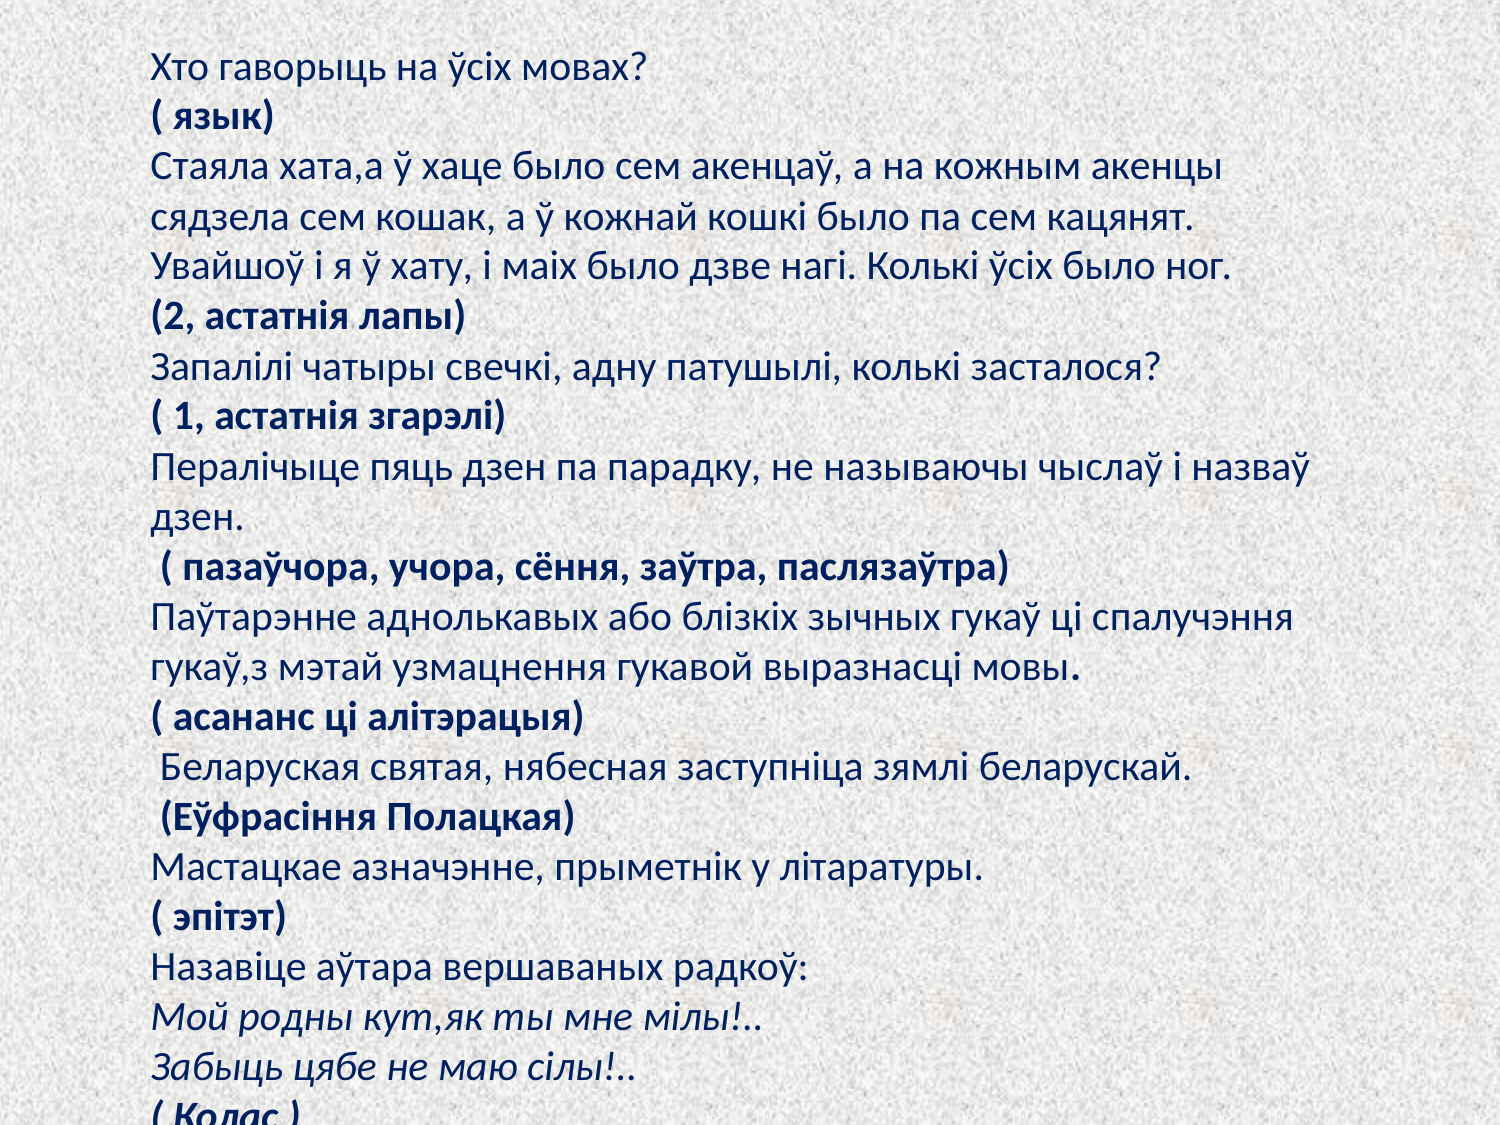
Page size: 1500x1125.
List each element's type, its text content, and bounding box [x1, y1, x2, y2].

picture [0, 0, 1500, 1125]
text_box Хто гаворыць на ўсіх мовах? ( язык) Стаяла хата,а ў хаце было сем акенцаў, а на кожным акенцы сядзела сем кошак, а ў кожнай кошкі было па сем кацянят. Увайшоў і я ў хату, і маіх было дзве нагі. Колькі ўсіх было ног. (2, астатнія лапы) Запалілі чатыры свечкі, адну патушылі, колькі засталося? ( 1, астатнія згарэлі) Пералічыце пяць дзен па парадку, не называючы чыслаў і назваў дзен. ( пазаўчора, учора, сёння, заўтра, паслязаўтра) Паўтарэнне аднолькавых або блізкіх зычных гукаў ці спалучэння гукаў,з мэтай узмацнення гукавой выразнасці мовы. ( асананс ці алітэрацыя) Беларуская святая, нябесная заступніца зямлі беларускай. (Еўфрасіння Полацкая) Мастацкае азначэнне, прыметнік у літаратуры. ( эпітэт) Назавіце аўтара вершаваных радкоў: Мой родны кут,як ты мне мілы!.. Забыць цябе не маю сілы!.. ( Колас ) [135, 30, 1353, 1125]
